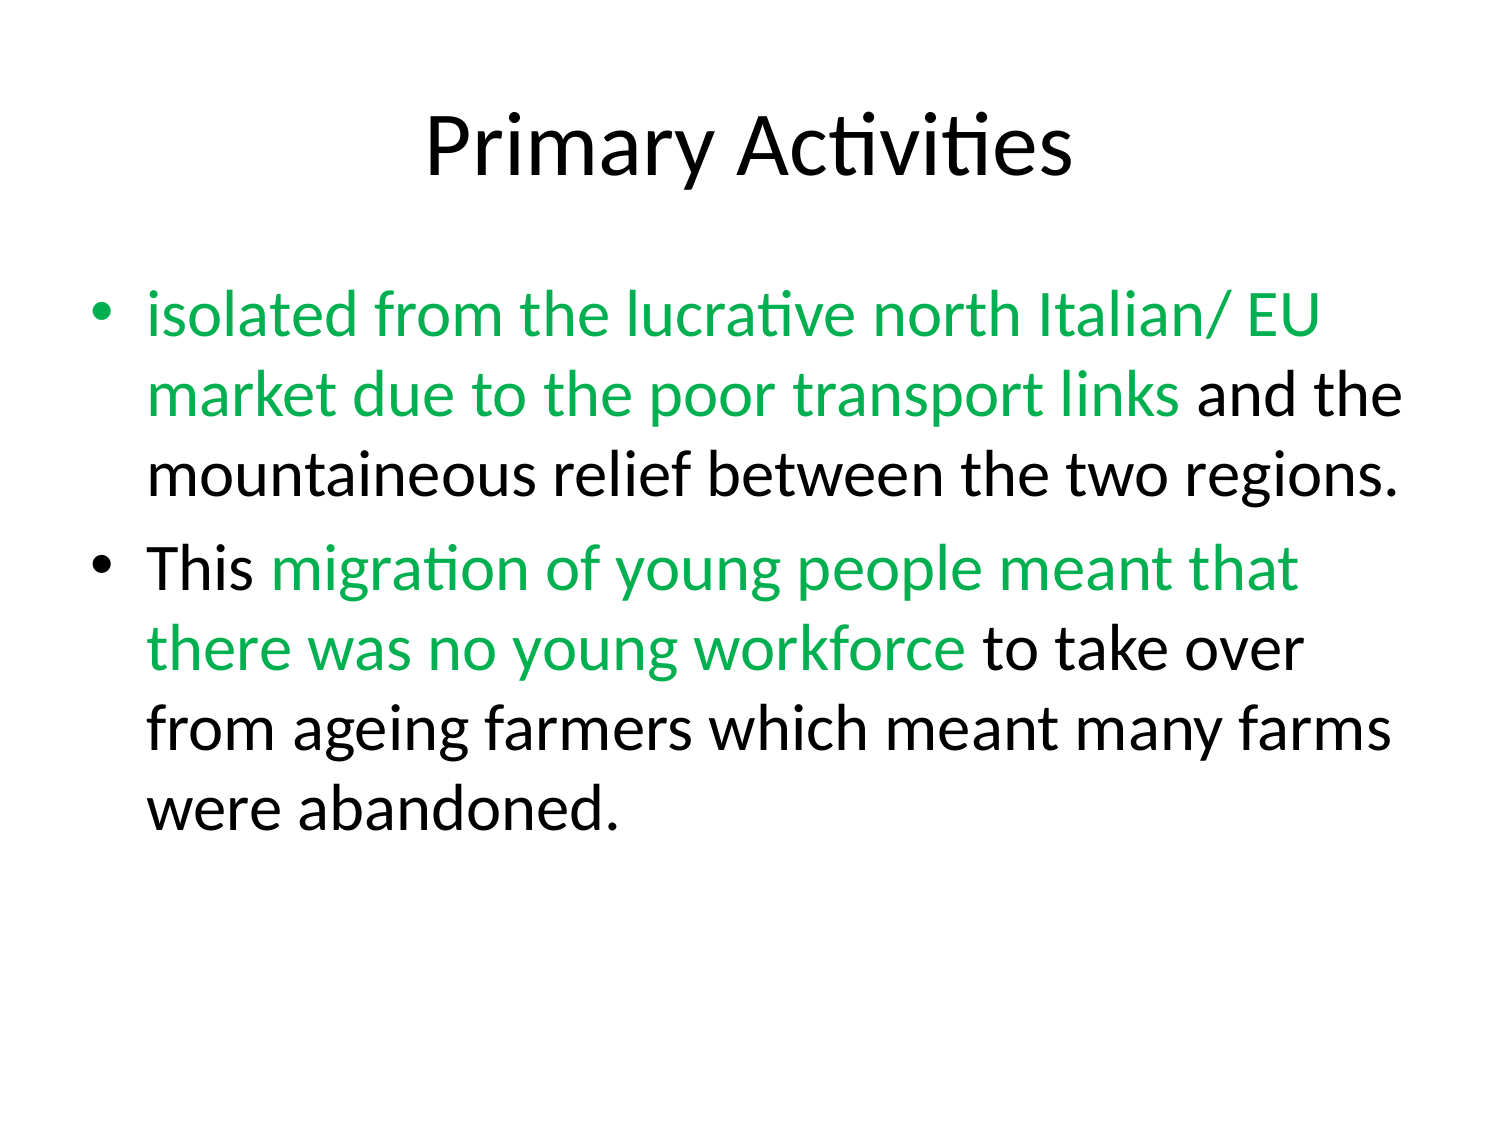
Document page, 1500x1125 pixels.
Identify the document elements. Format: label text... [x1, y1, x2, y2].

title Primary Activities [75, 45, 1425, 233]
list isolated from the lucrative north Italian/ EU market due to the poor transport links and the mountaineous relief between the two regions. This migration of young people meant that there was no young workforce to take over from ageing farmers which meant many farms were abandoned. [75, 262, 1425, 1005]
